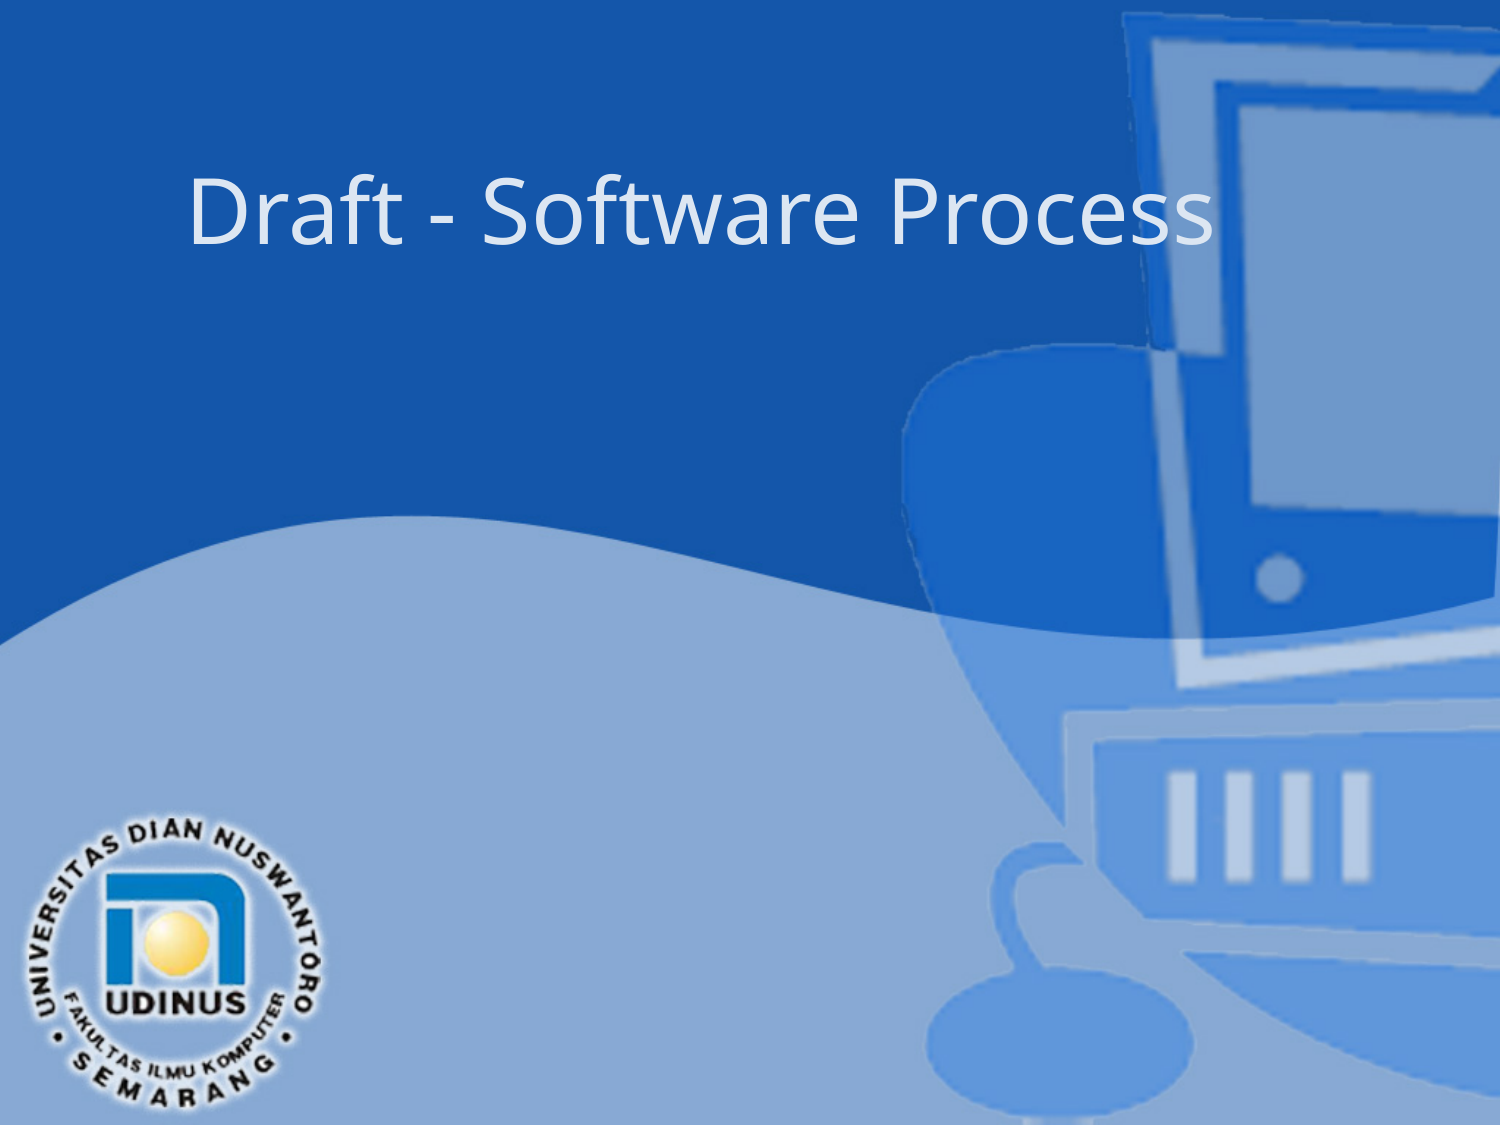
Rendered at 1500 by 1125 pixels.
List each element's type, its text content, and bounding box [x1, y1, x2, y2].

picture [0, 0, 1500, 1125]
title Draft - Software Process [87, 87, 1363, 329]
